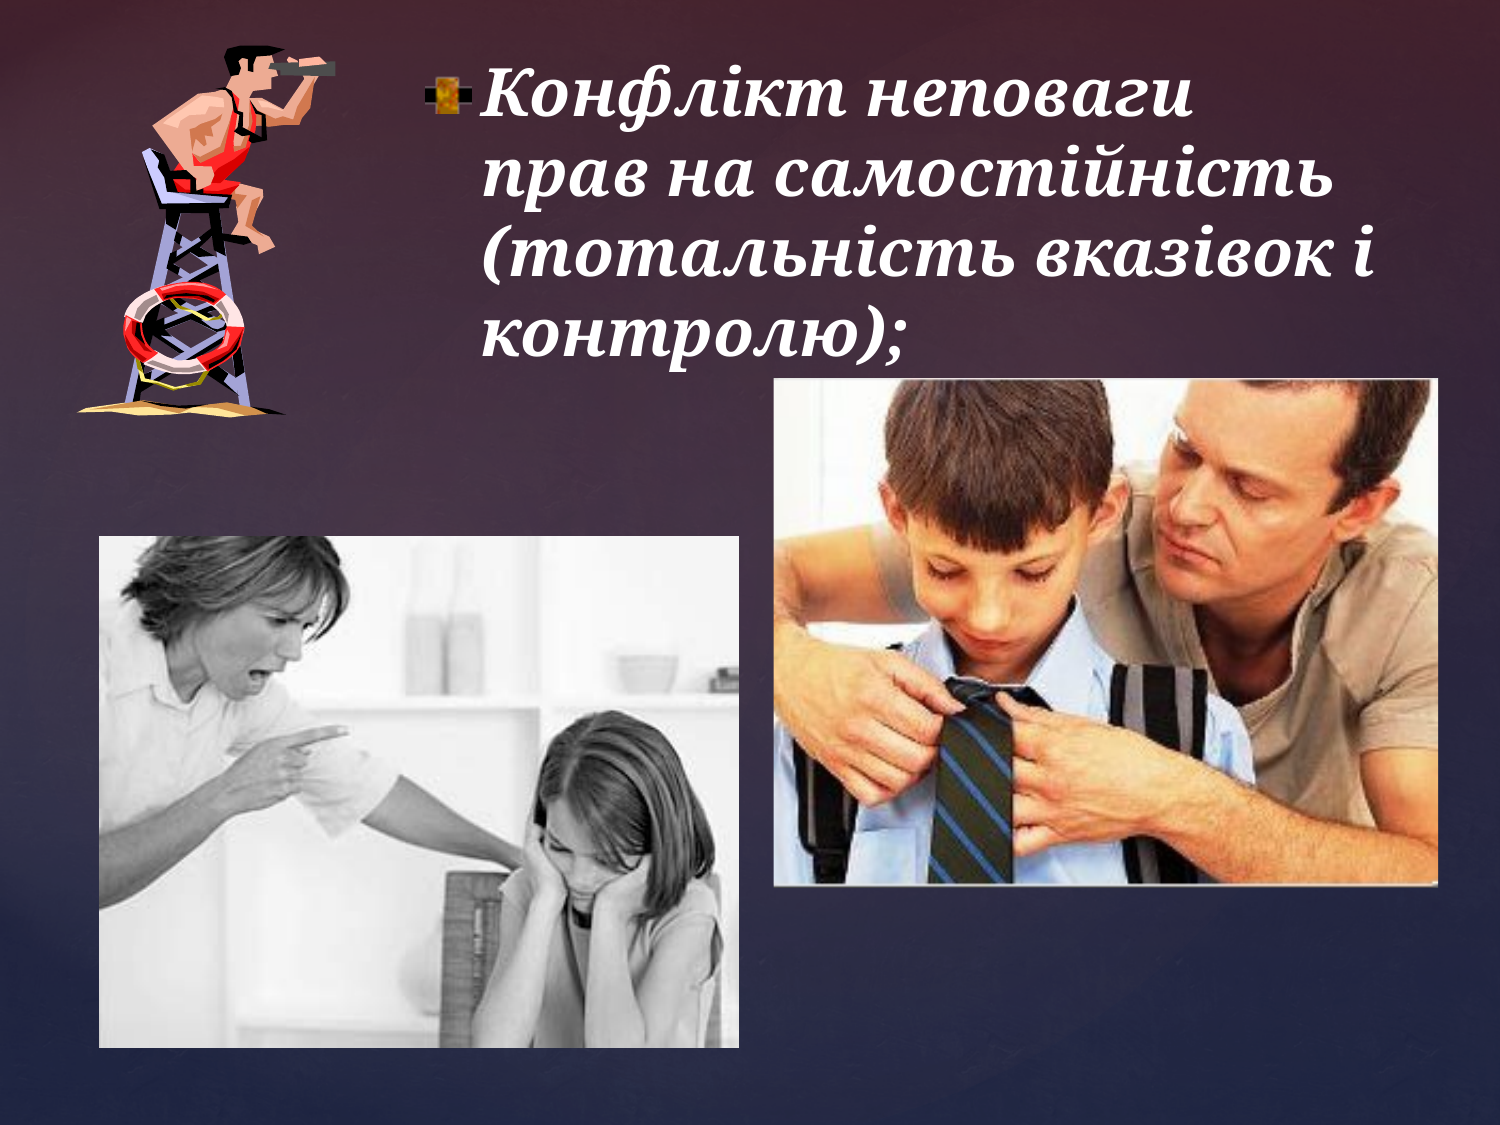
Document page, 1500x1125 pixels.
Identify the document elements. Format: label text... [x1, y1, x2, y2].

picture [99, 536, 739, 1048]
picture [76, 42, 341, 422]
picture [773, 377, 1439, 889]
picture [425, 66, 472, 114]
text_box Конфлікт неповаги прав на самостійність (тотальність вказівок і контролю); [410, 42, 1391, 378]
